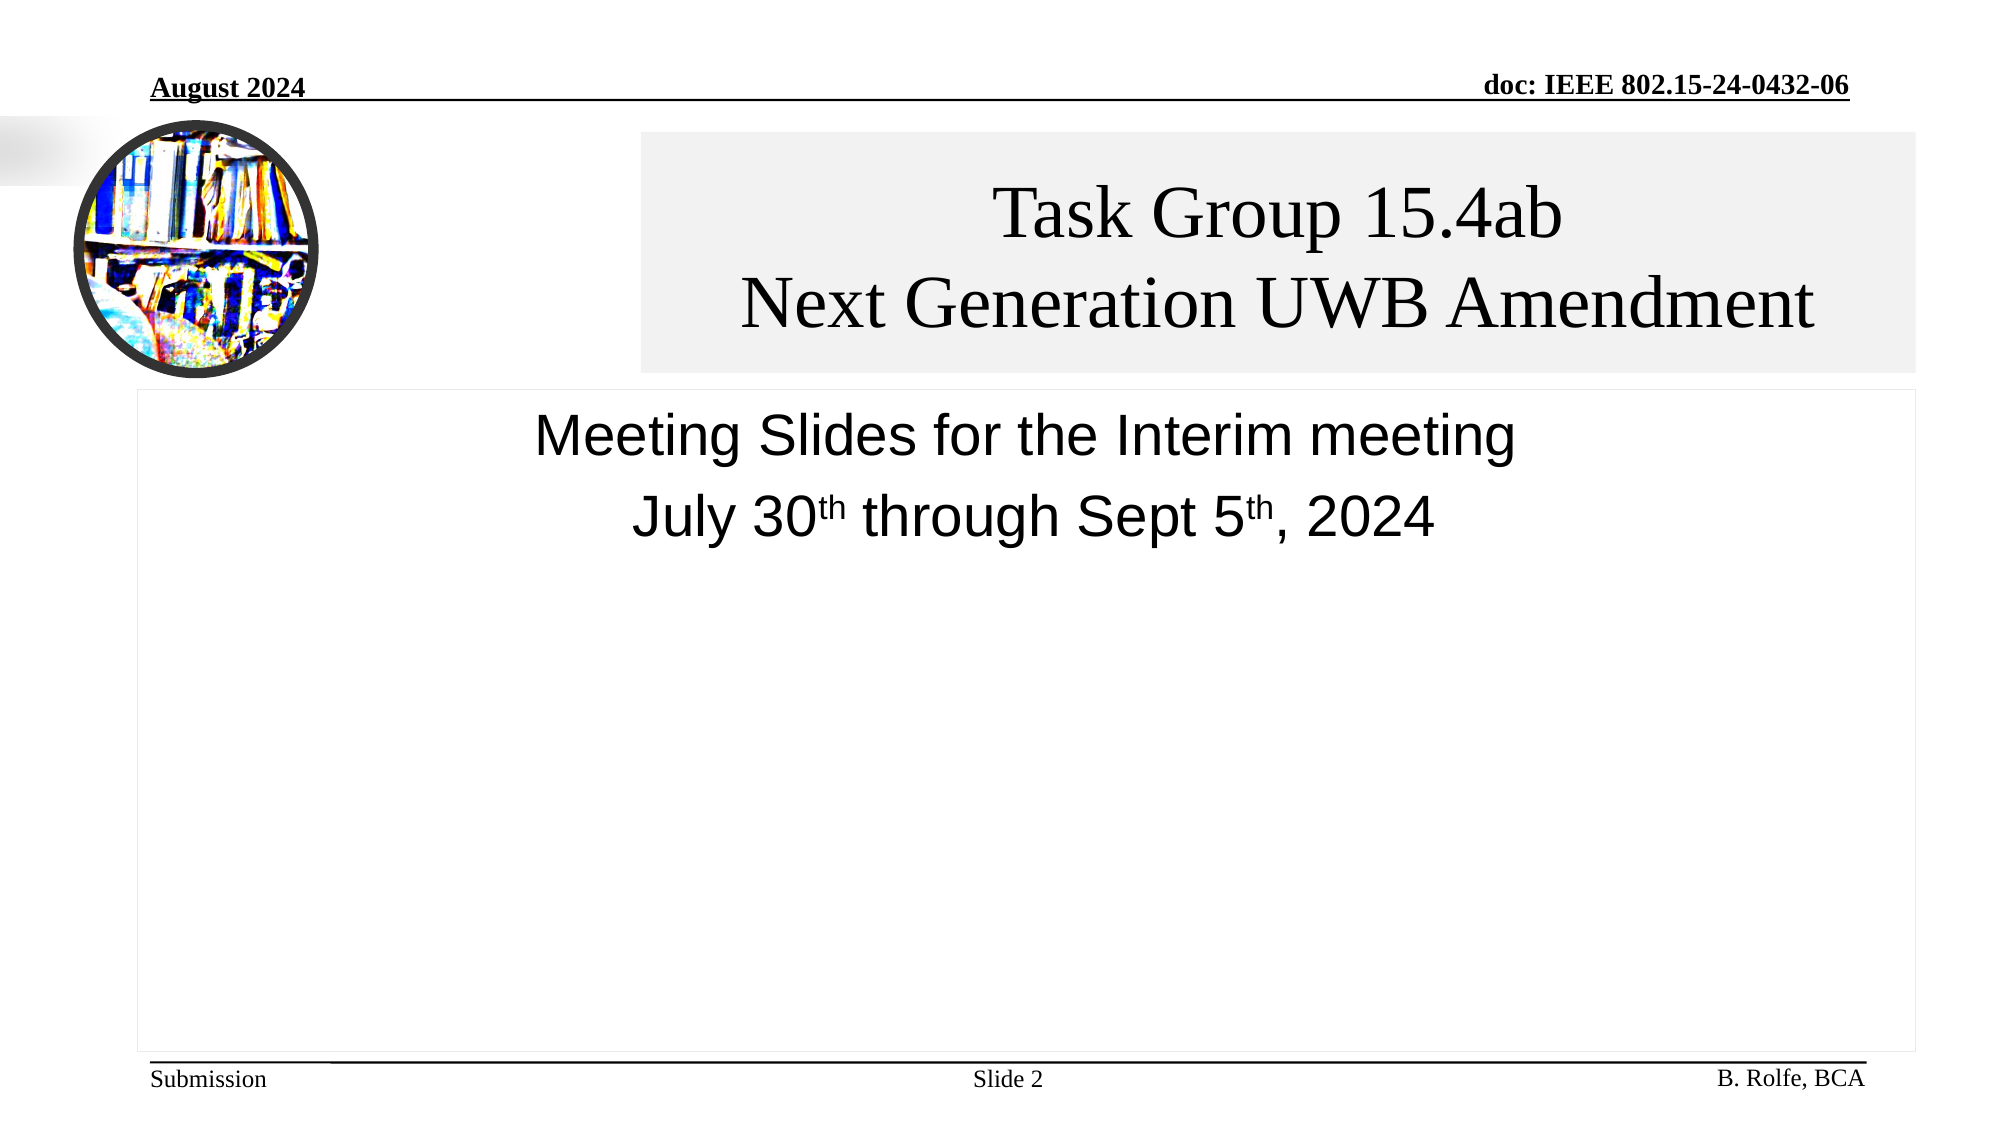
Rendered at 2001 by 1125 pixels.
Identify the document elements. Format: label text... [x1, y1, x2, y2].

slide_number Slide 2 [964, 1062, 1053, 1093]
picture [78, 125, 314, 374]
subtitle Meeting Slides for the Interim meeting July 30th through Sept 5th, 2024 [137, 389, 1916, 1052]
title Task Group 15.4ab Next Generation UWB Amendment [640, 131, 1916, 373]
